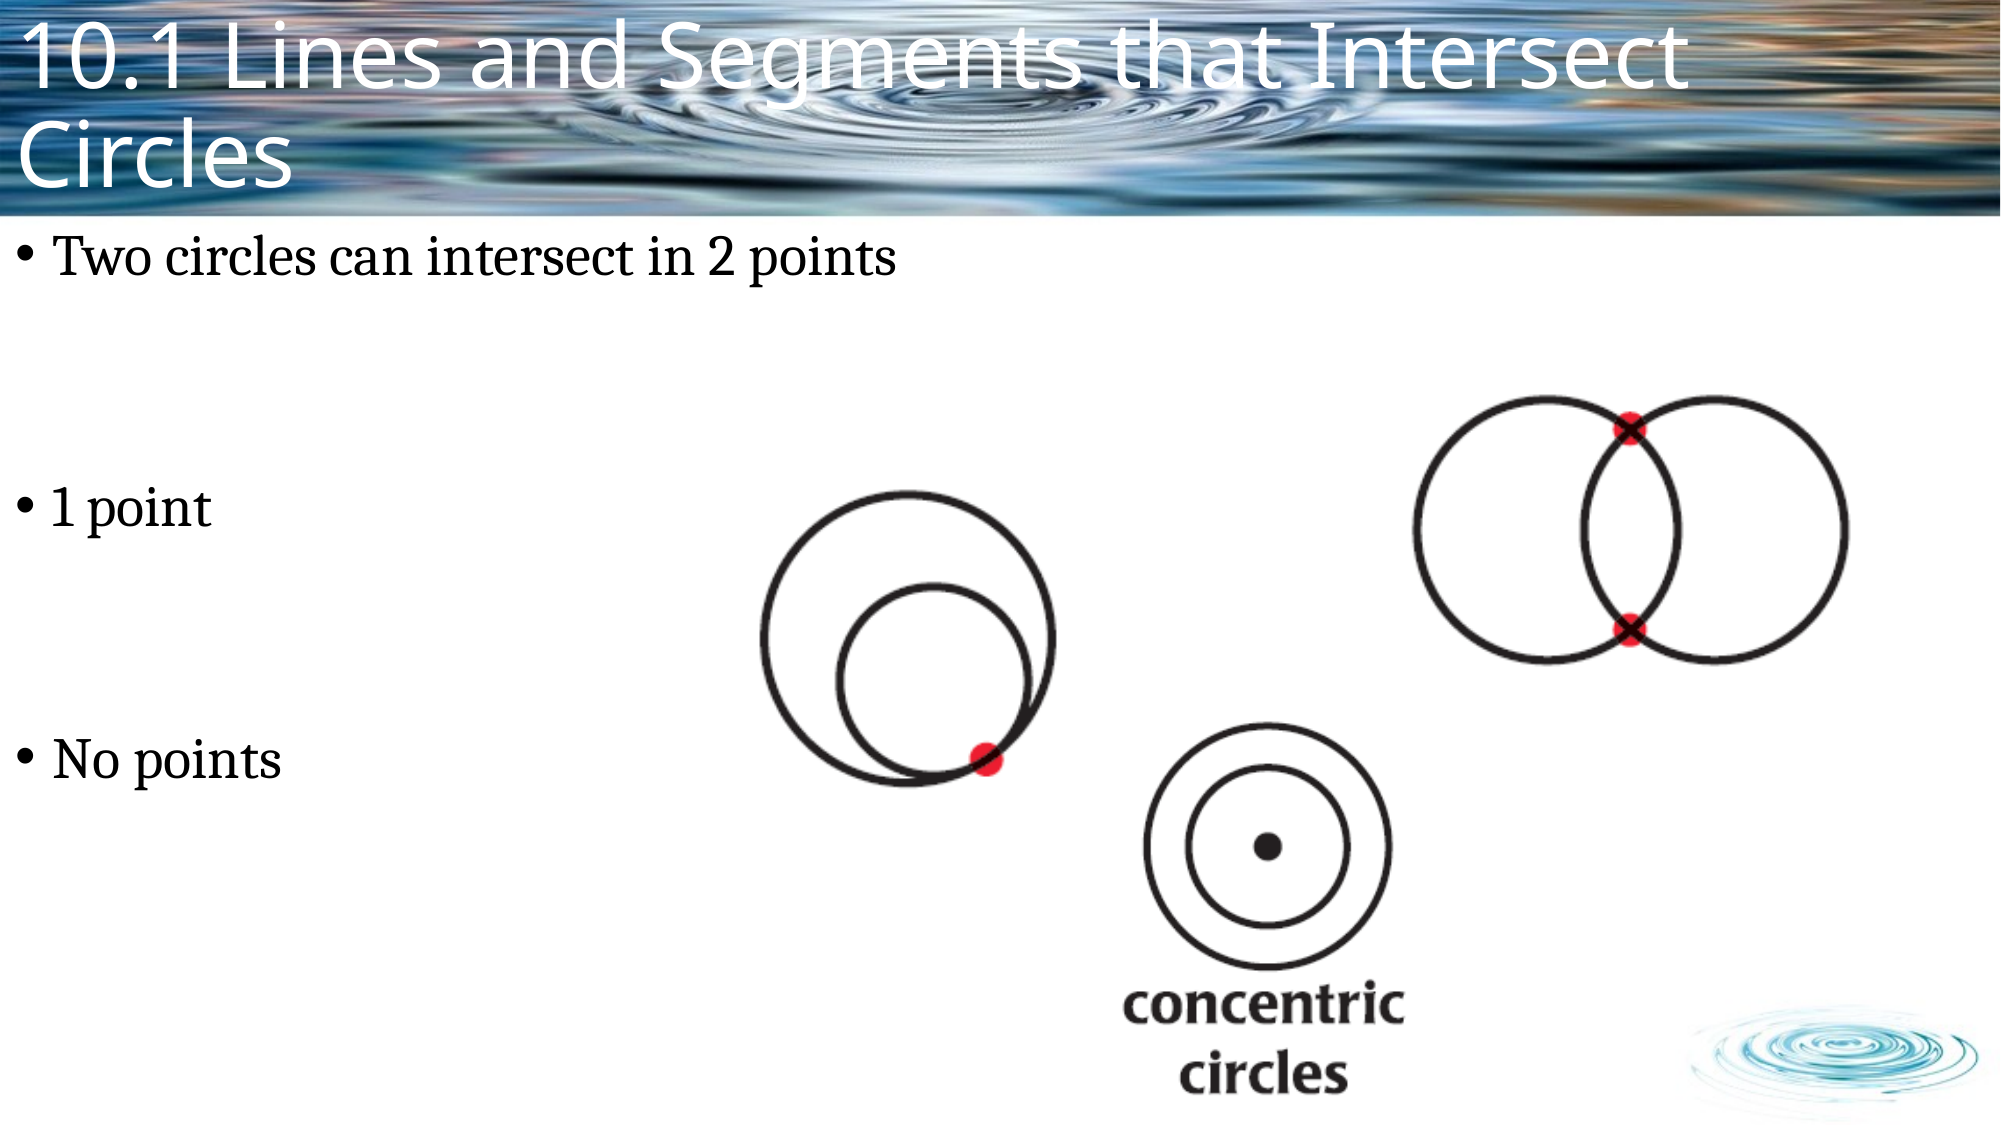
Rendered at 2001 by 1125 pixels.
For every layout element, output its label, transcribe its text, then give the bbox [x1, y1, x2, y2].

picture [749, 482, 1063, 800]
picture [1399, 387, 1857, 673]
list Two circles can intersect in 2 points 1 point No points [0, 217, 2000, 1066]
title 10.1 Lines and Segments that Intersect Circles [0, 0, 2000, 217]
picture [0, 0, 2001, 1125]
